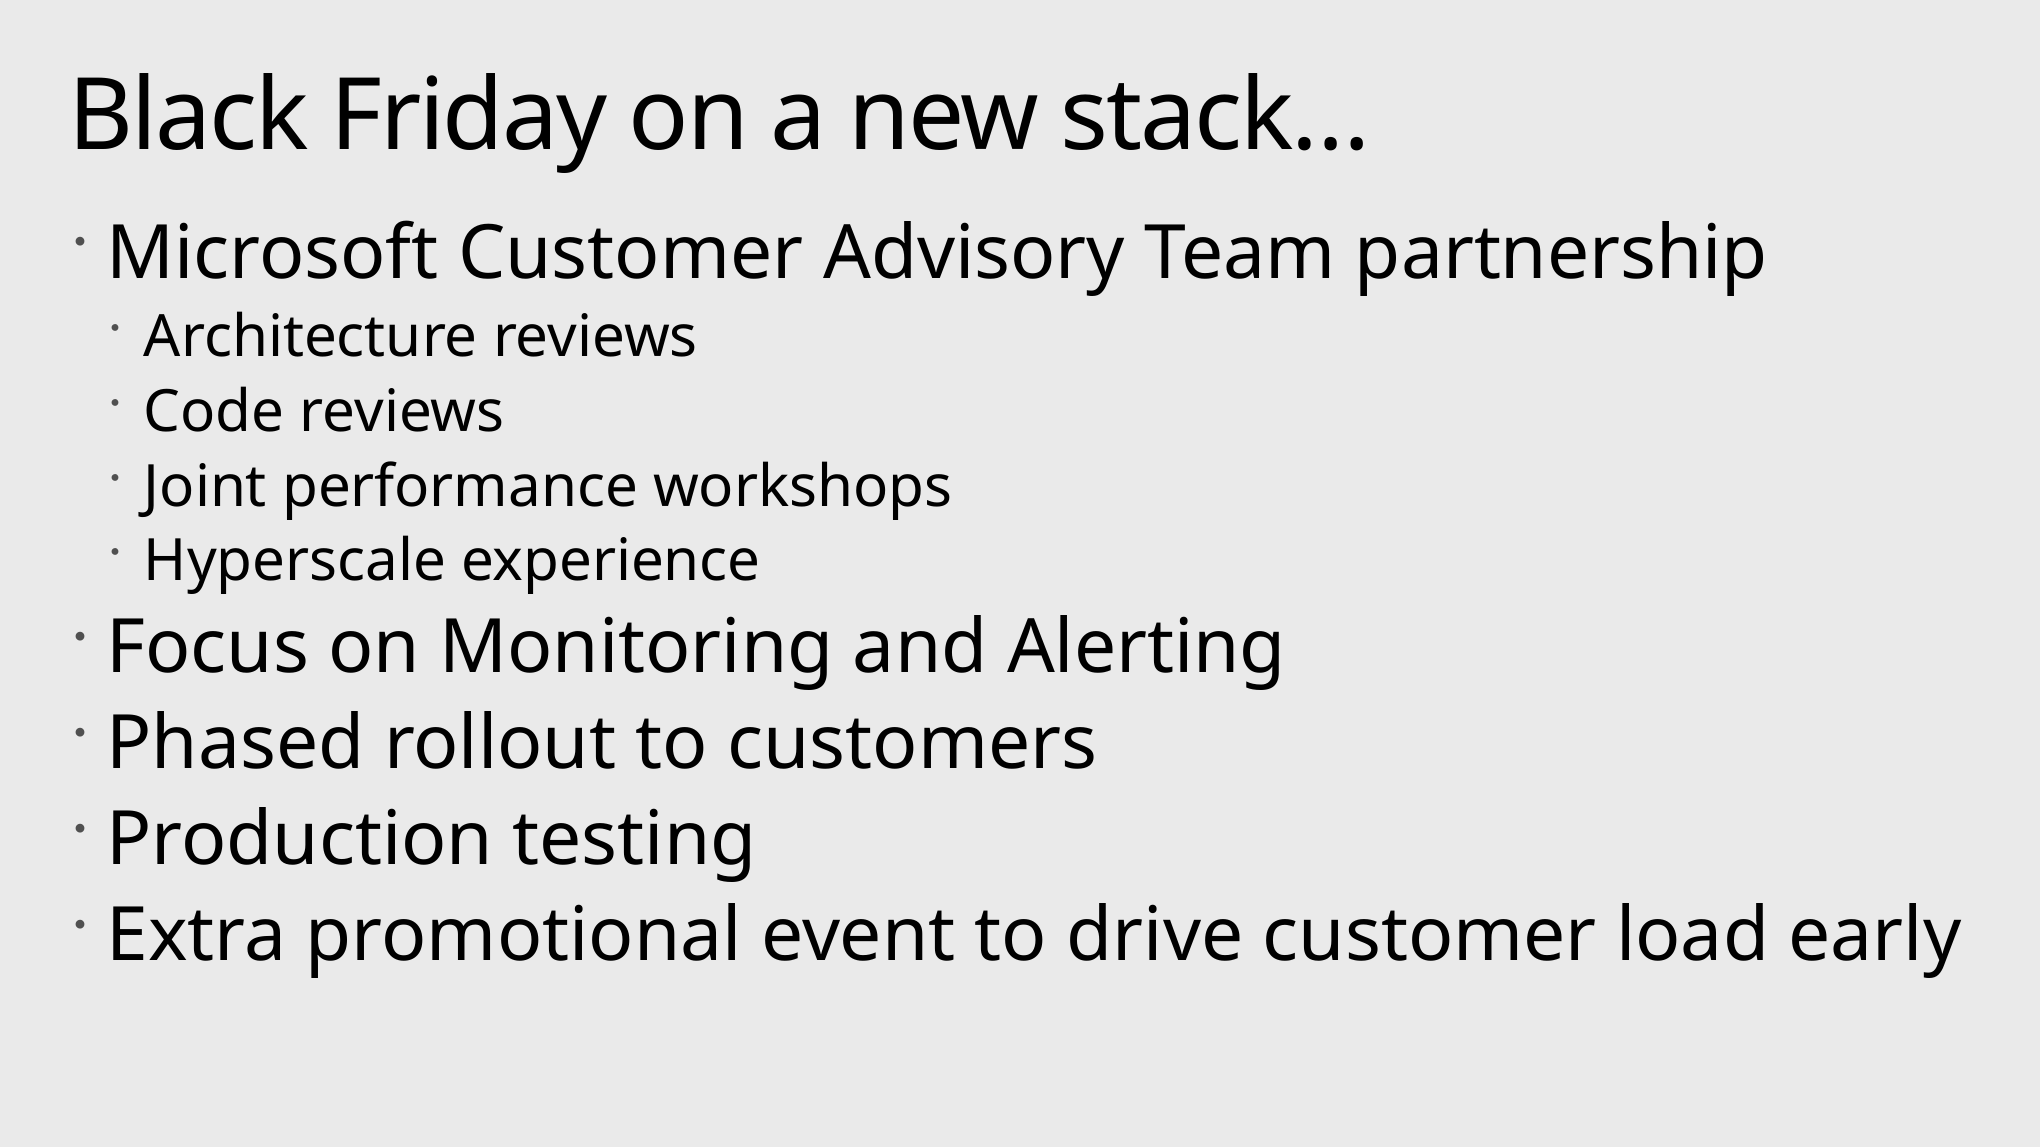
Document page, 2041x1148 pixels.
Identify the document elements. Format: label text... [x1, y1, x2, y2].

list Microsoft Customer Advisory Team partnership Architecture reviews Code reviews Joint performance workshops Hyperscale experience Focus on Monitoring and Alerting Phased rollout to customers Production testing Extra promotional event to drive customer load early [45, 198, 1996, 1122]
title Black Friday on a new stack… [45, 48, 1996, 198]
